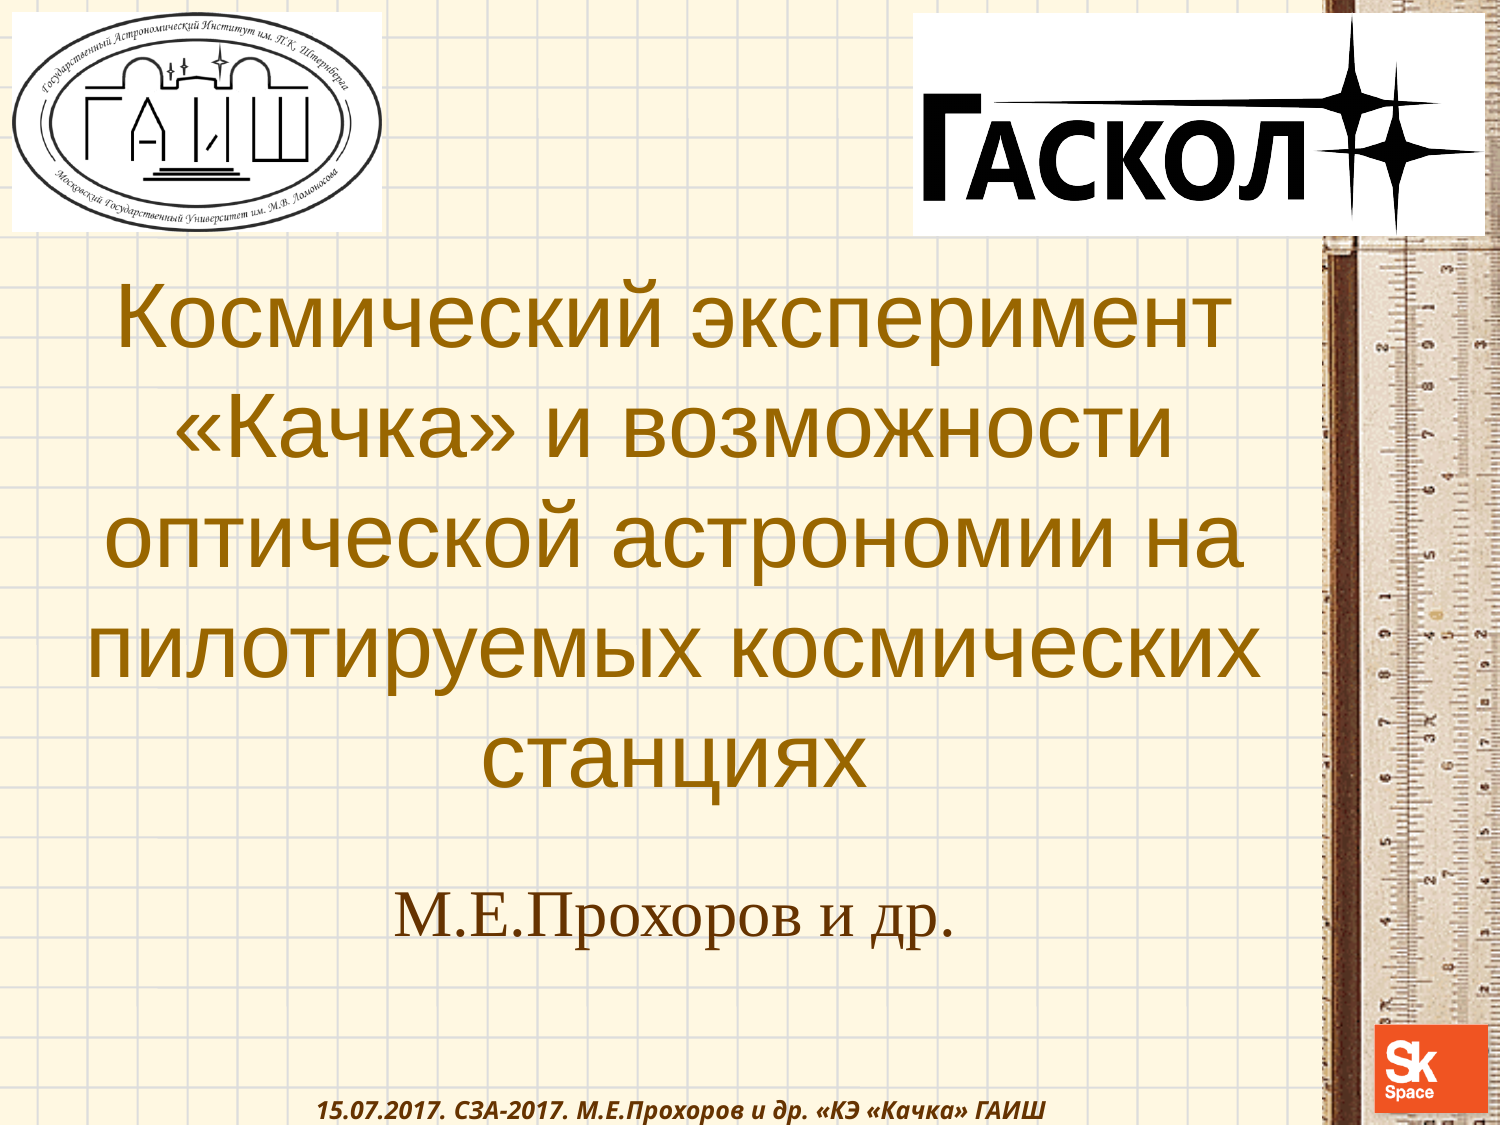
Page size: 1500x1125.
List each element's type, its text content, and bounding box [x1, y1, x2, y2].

subtitle М.Е.Прохоров и др. [149, 862, 1201, 1051]
footer 15.07.2017. СЗА-2017. М.Е.Прохоров и др. «КЭ «Качка» ГАИШ [99, 1086, 1263, 1125]
title Космический эксперимент «Качка» и возможности оптической астрономии на пилотируемых космических станциях [37, 437, 1313, 626]
picture [12, 12, 382, 232]
picture [912, 0, 1500, 1125]
